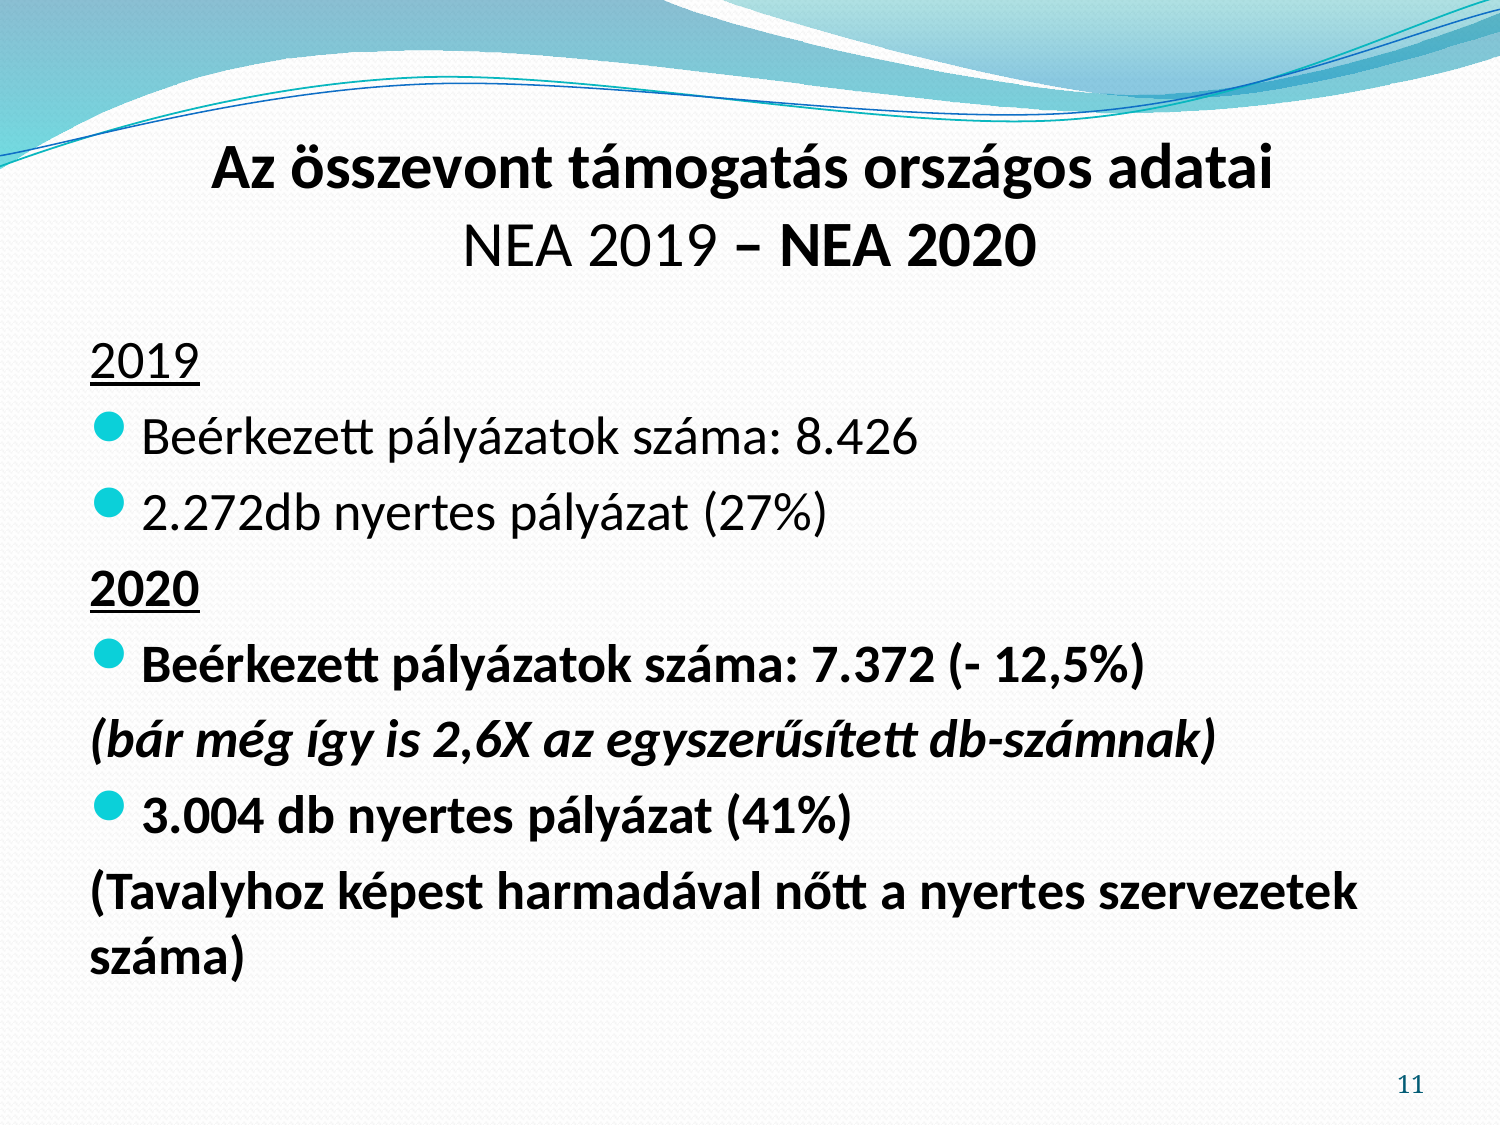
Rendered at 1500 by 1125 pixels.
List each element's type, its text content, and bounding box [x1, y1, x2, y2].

slide_number 11 [1299, 1042, 1425, 1103]
list 2019 Beérkezett pályázatok száma: 8.426 2.272db nyertes pályázat (27%) 2020 Beérkezett pályázatok száma: 7.372 (- 12,5%) (bár még így is 2,6X az egyszerűsített db-számnak) 3.004 db nyertes pályázat (41%) (Tavalyhoz képest harmadával nőtt a nyertes szervezetek száma) [75, 317, 1425, 1038]
title Az összevont támogatás országos adatai NEA 2019 – NEA 2020 [75, 115, 1425, 279]
